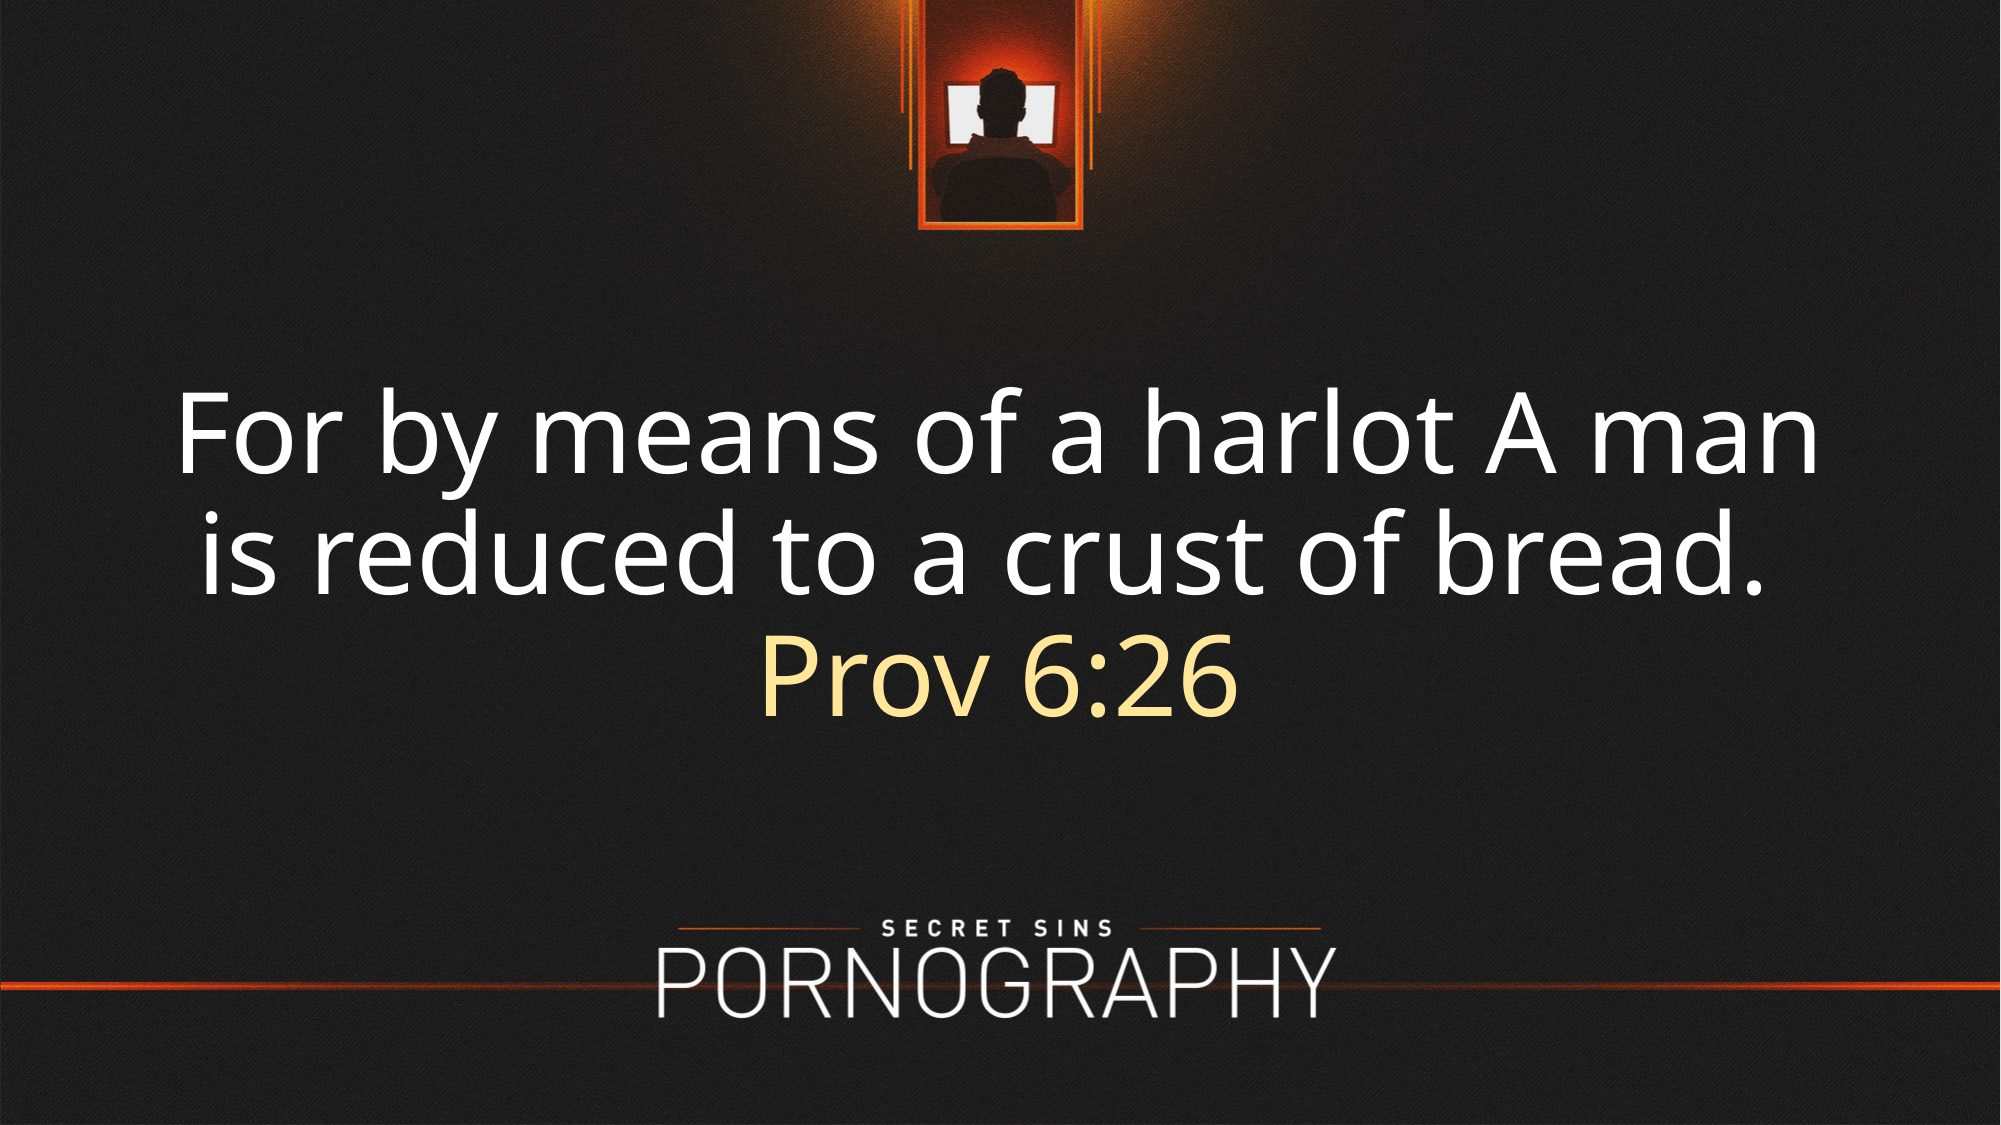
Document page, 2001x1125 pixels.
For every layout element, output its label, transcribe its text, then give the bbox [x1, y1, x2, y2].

title For by means of a harlot A man is reduced to a crust of bread. Prov 6:26 [136, 280, 1862, 749]
picture [0, 0, 2001, 1125]
